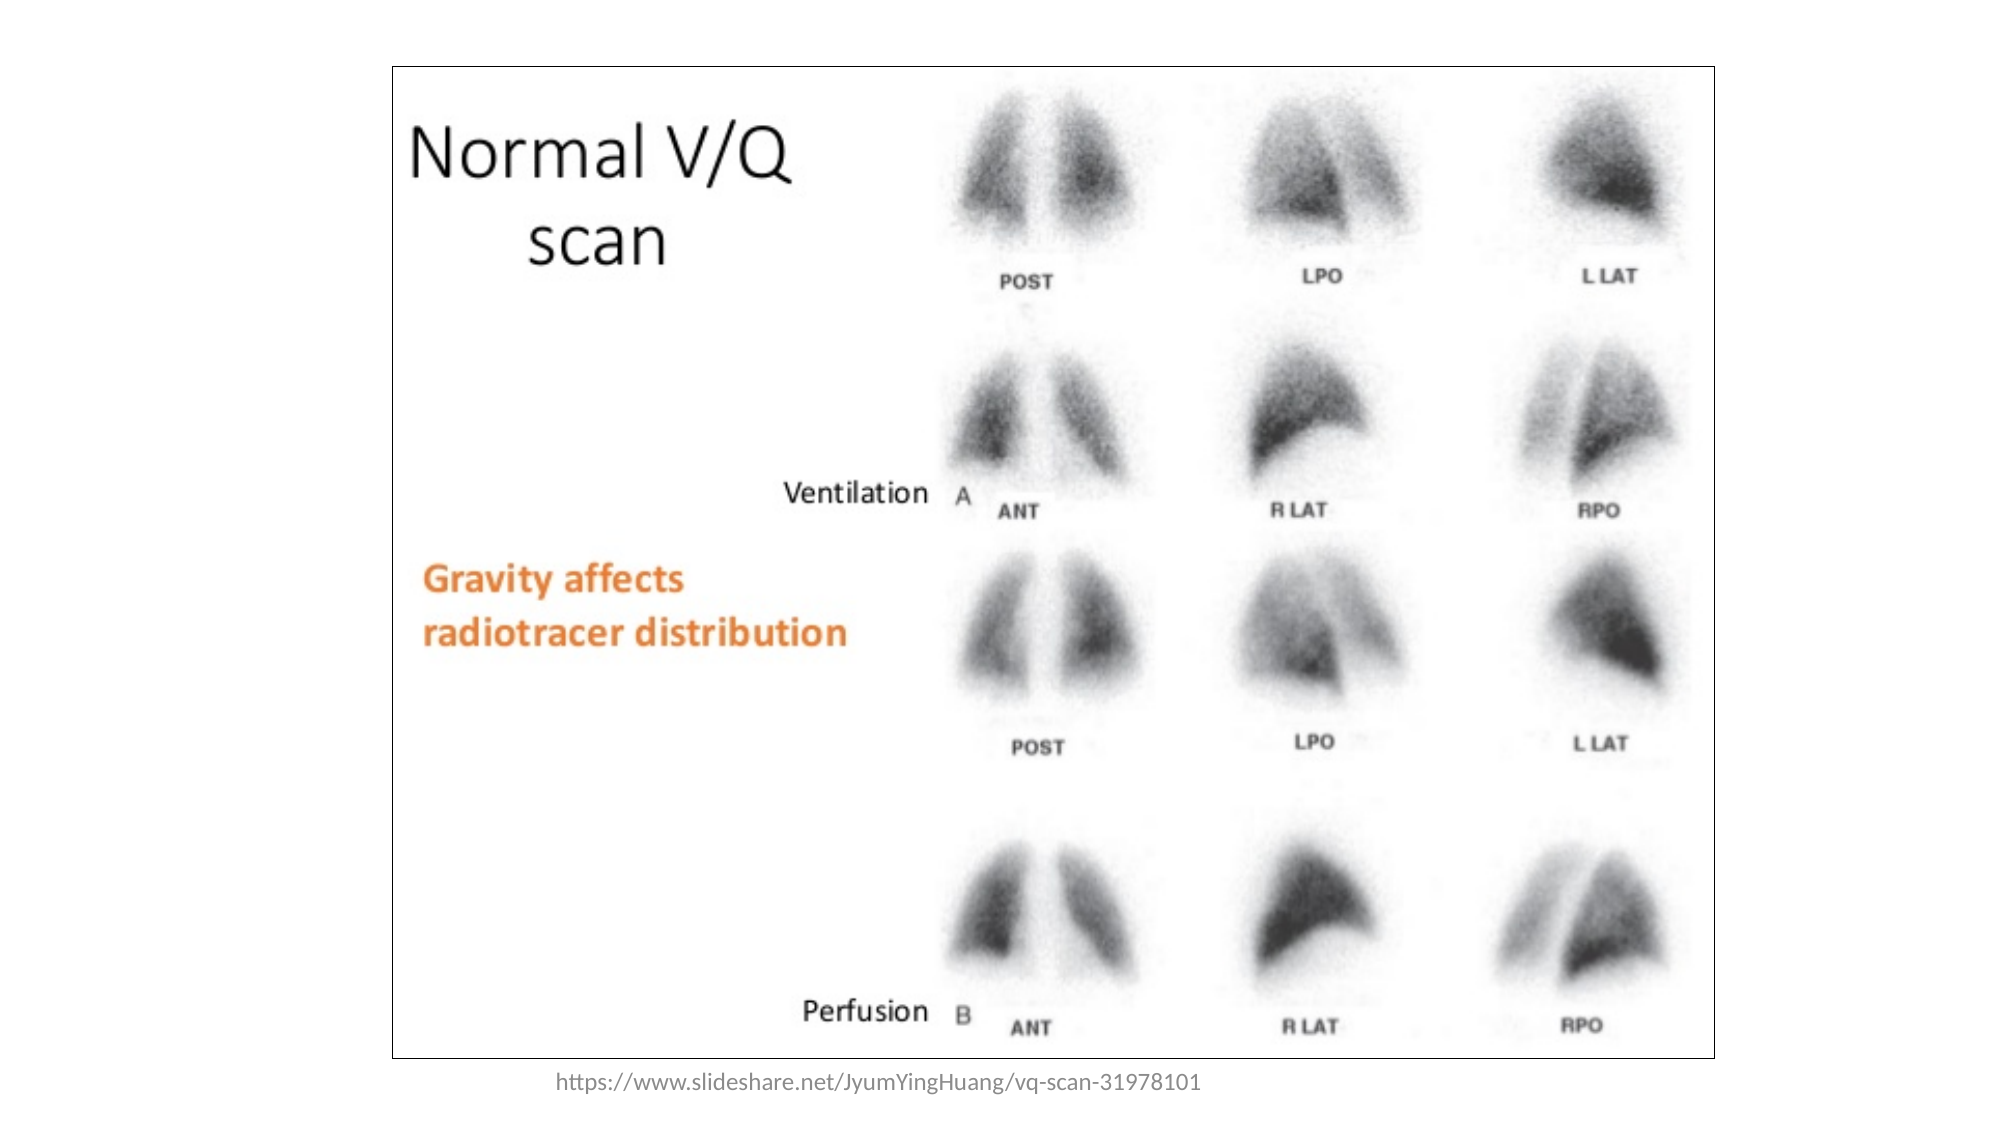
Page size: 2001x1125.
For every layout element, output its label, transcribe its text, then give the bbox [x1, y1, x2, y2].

footer https://www.slideshare.net/JyumYingHuang/vq-scan-31978101 [420, 1059, 1338, 1103]
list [392, 66, 1715, 1059]
